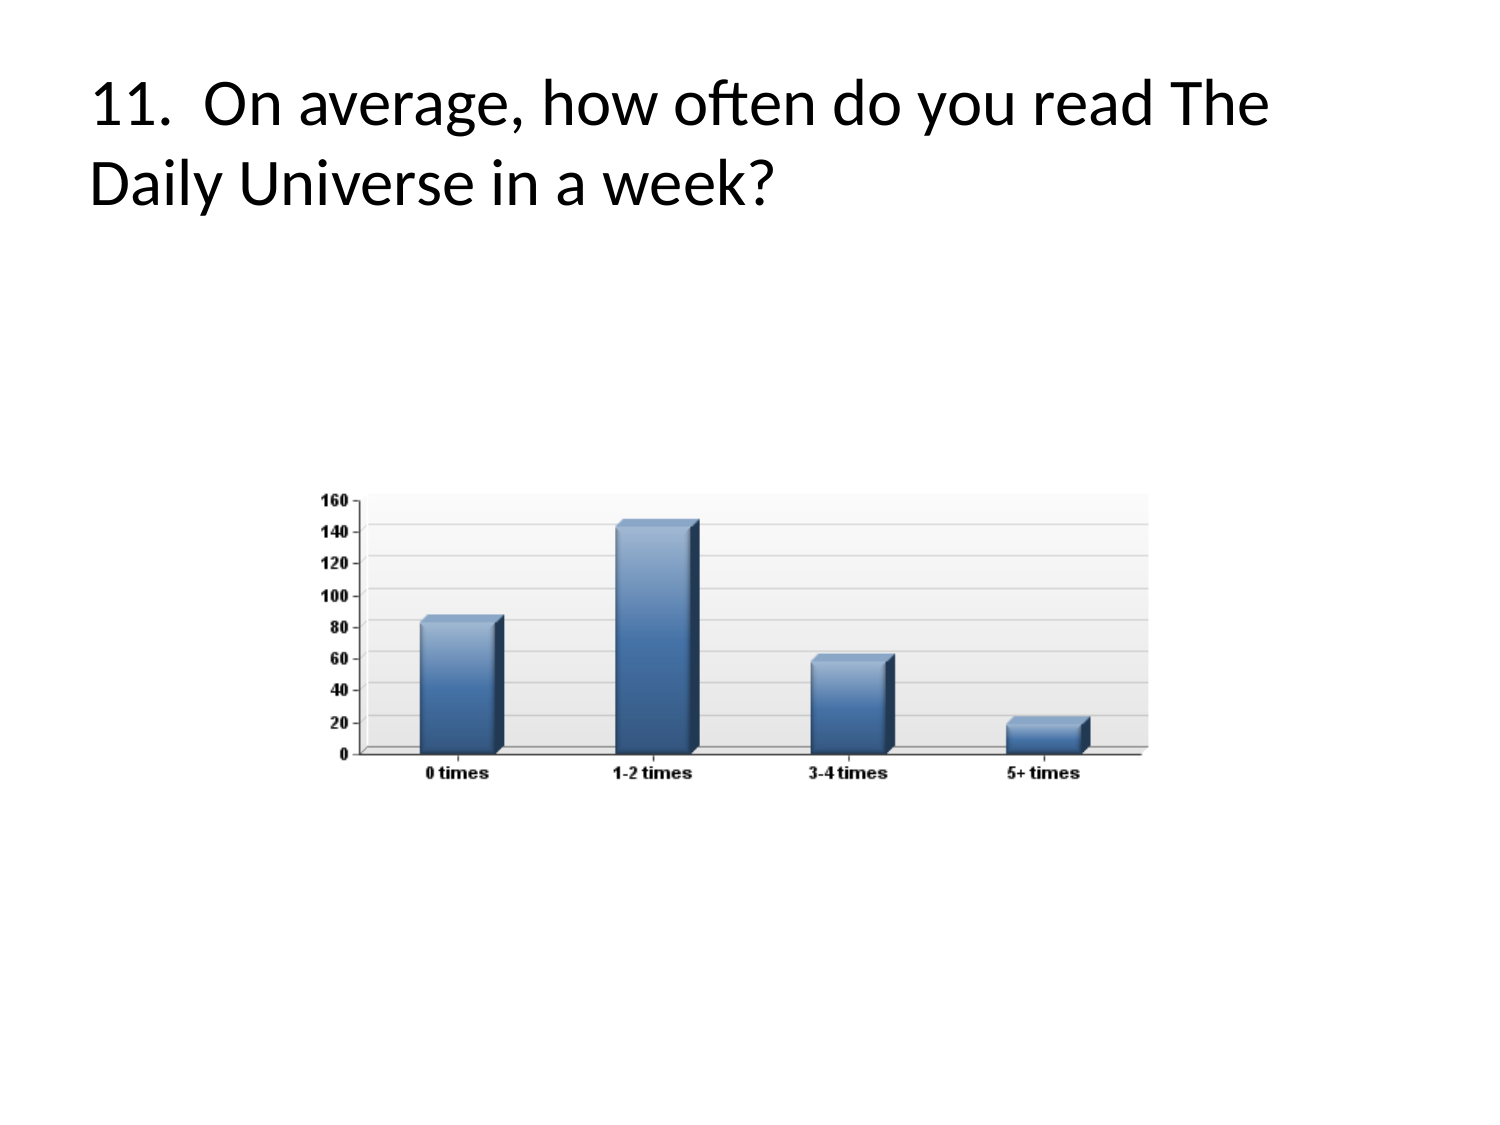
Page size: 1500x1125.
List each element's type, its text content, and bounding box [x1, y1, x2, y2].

title 11. On average, how often do you read The Daily Universe in a week? [75, 45, 1425, 233]
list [281, 422, 1219, 845]
